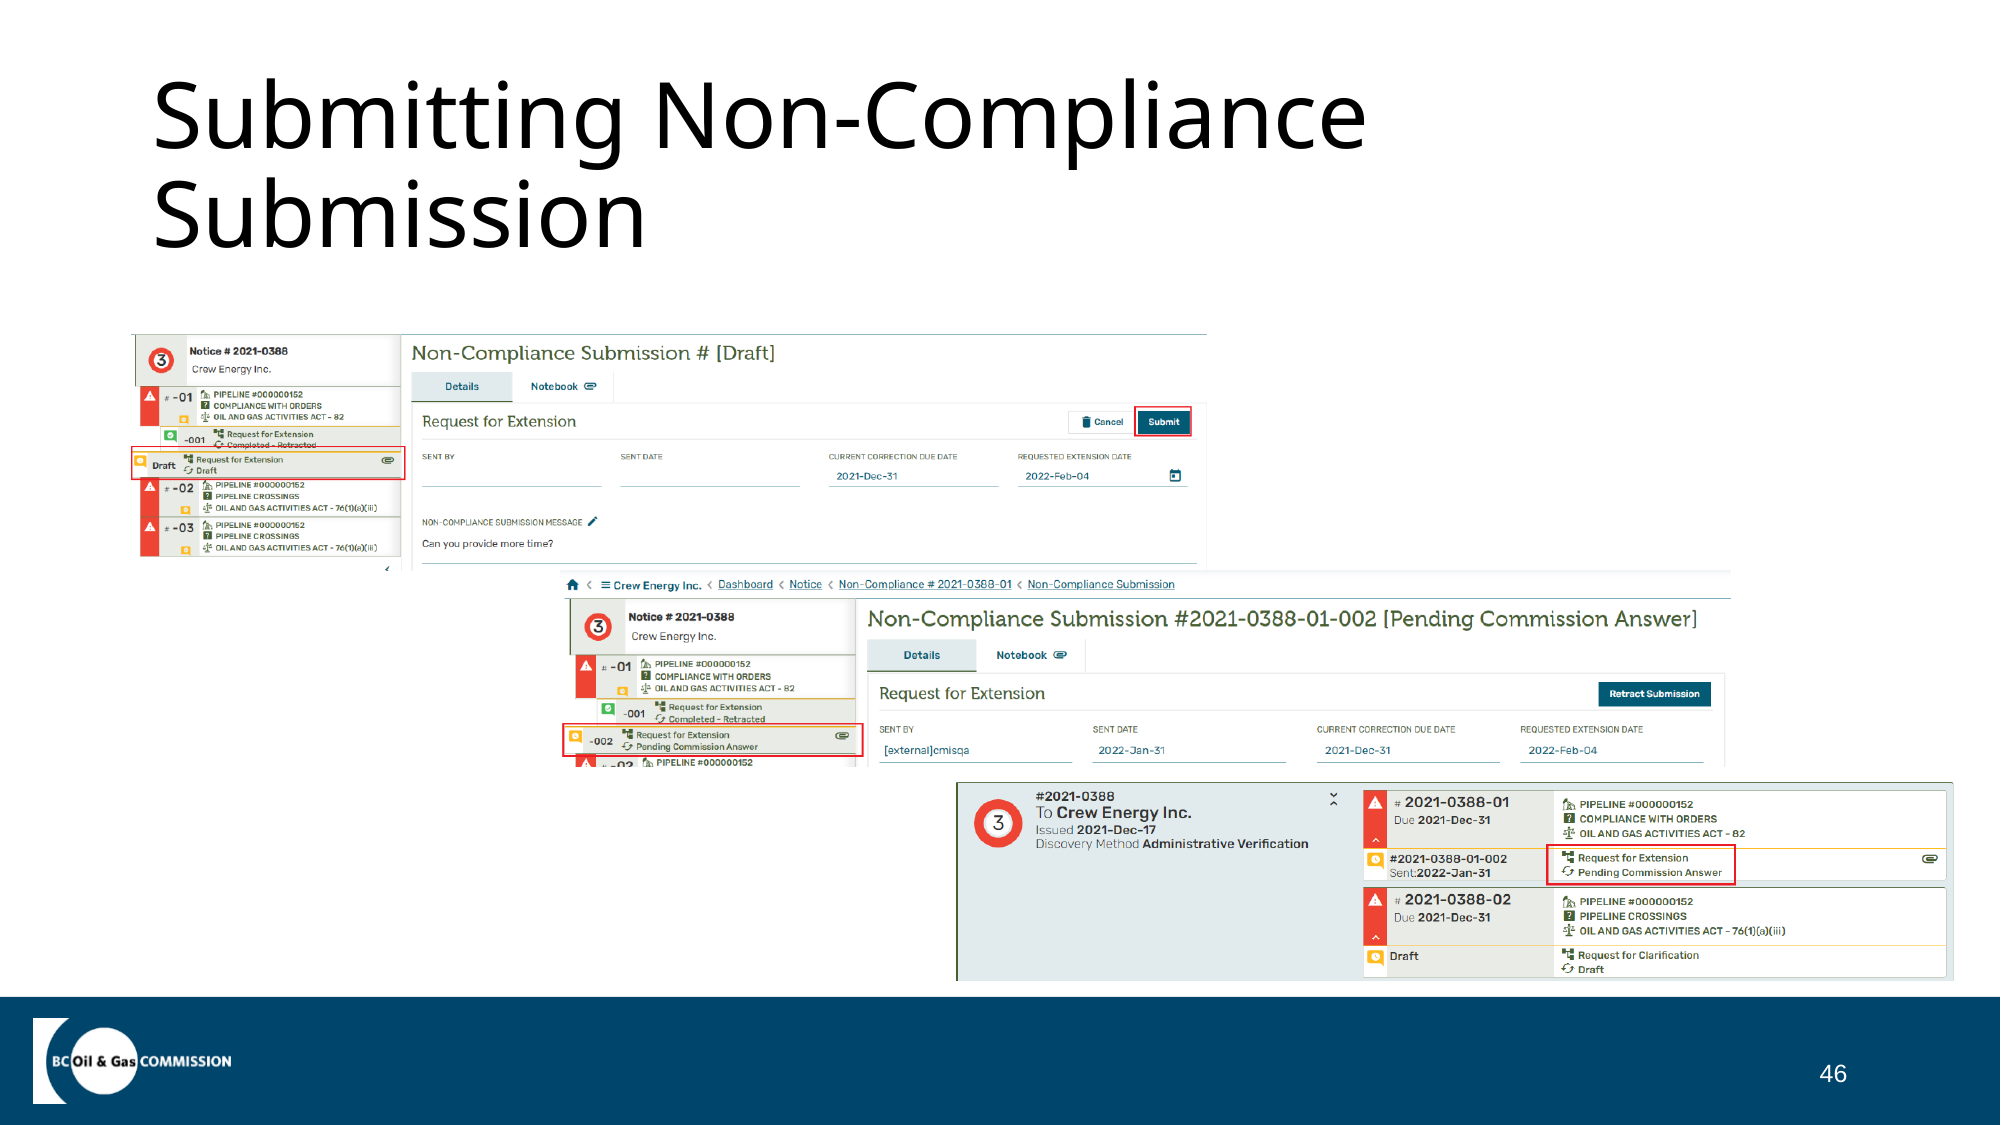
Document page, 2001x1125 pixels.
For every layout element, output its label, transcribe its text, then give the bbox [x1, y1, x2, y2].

picture [33, 1018, 231, 1104]
slide_number 46 [1412, 1042, 1863, 1103]
title Submitting Non-Compliance Submission [137, 59, 1863, 278]
picture [956, 782, 1956, 981]
picture [131, 330, 1731, 767]
text_box [0, 996, 2000, 1125]
